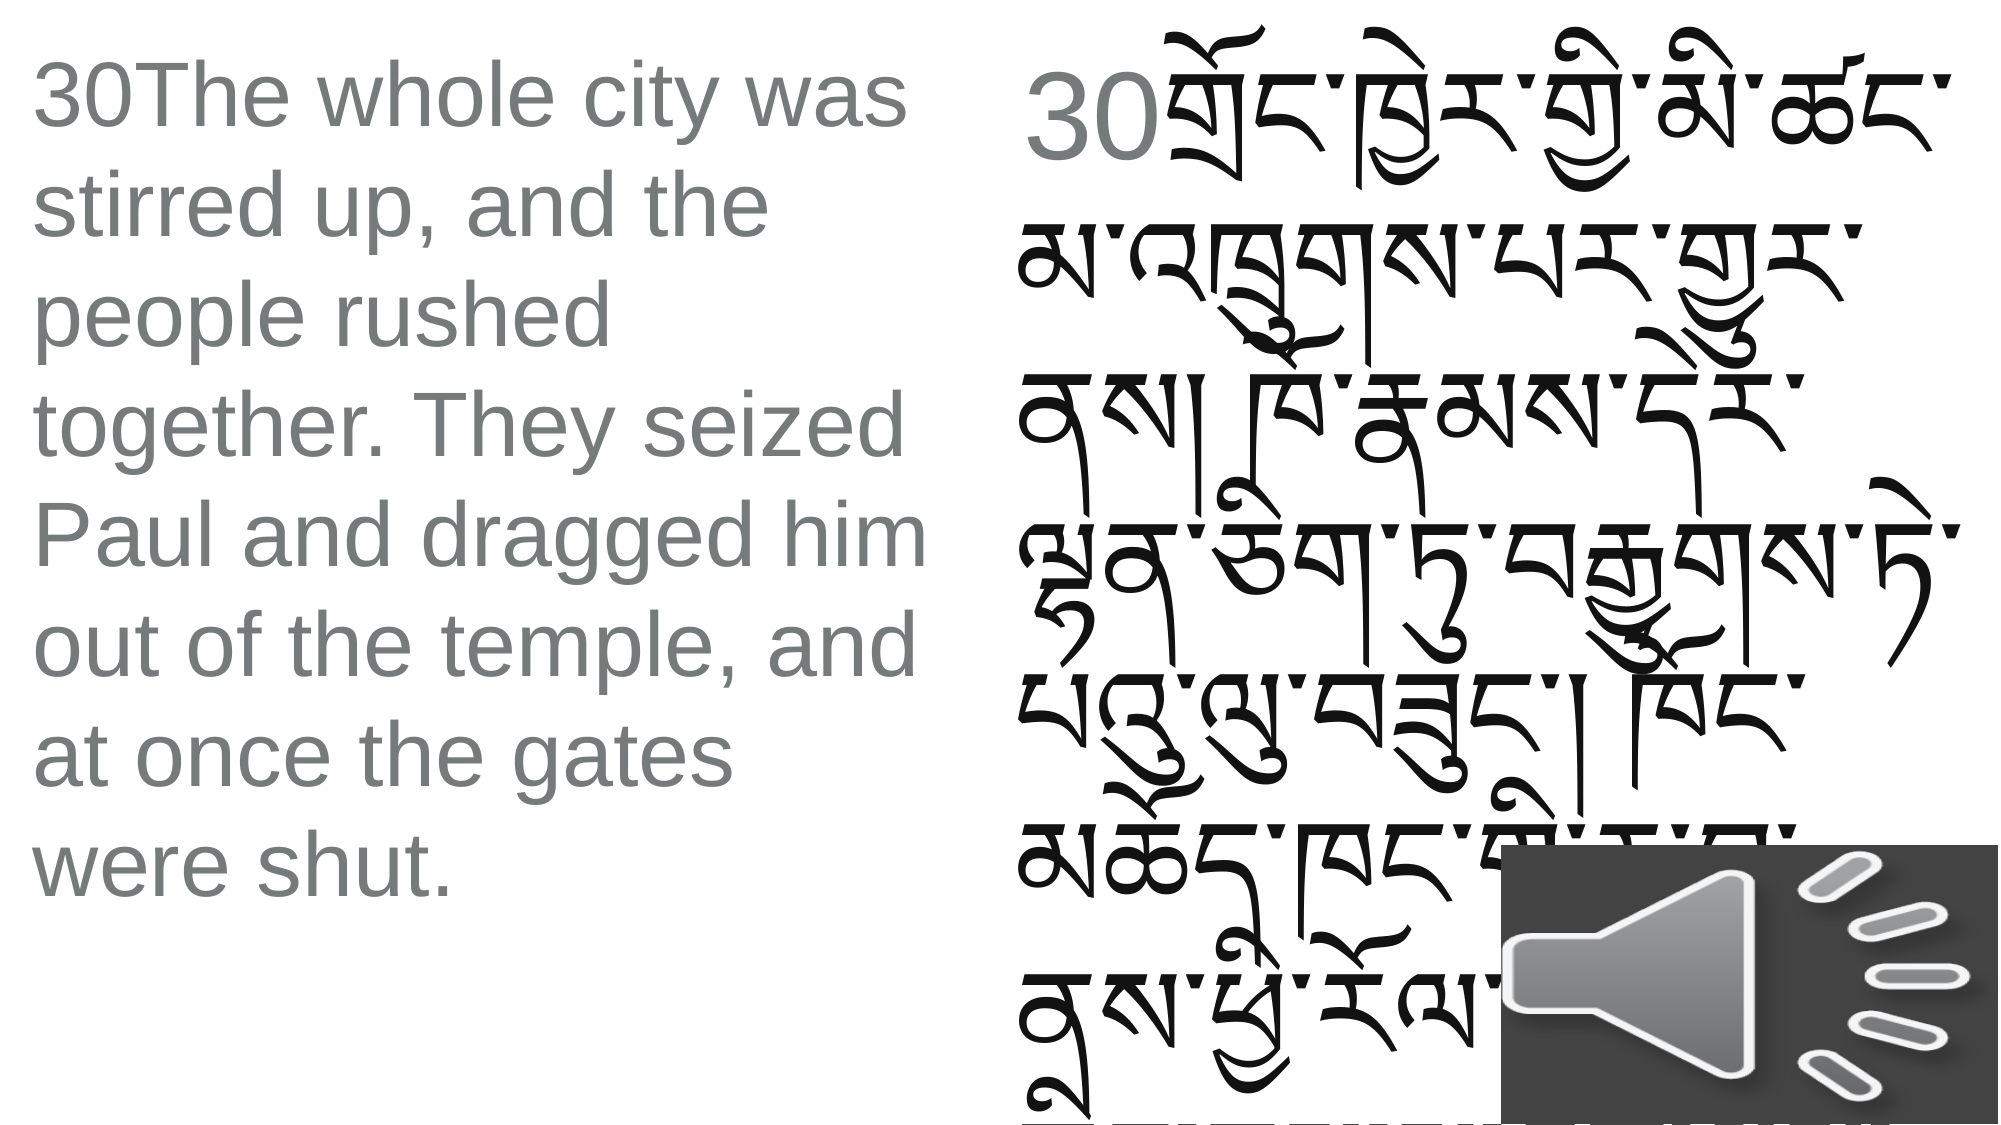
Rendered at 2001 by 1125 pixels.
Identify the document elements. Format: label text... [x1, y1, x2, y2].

text_box 30The whole city was stirred up, and the people rushed together. They seized Paul and dragged him out of the temple, and at once the gates were shut. [18, 27, 973, 1104]
picture [1500, 843, 2000, 1125]
text_box 30གྲོང་ཁྱེར་གྱི་མི་ཚང་མ་འཁྲུགས་པར་གྱུར་ནས། ཁོ་རྣམས་དེར་ལྷན་ཅིག་ཏུ་བརྒྱུགས་ཏེ་པའུ་ལུ་བཟུང༌། ཁོང་མཆོད་ཁང་གི་ར་བ་ནས་ཕྱི་རོལ་ཏུ་བཙན་ཁྲིད་བྱས་མ་ཐག་ལམ་སེང་རྒྱལ་སྒོ་བརྒྱབ། [999, 27, 2000, 1104]
